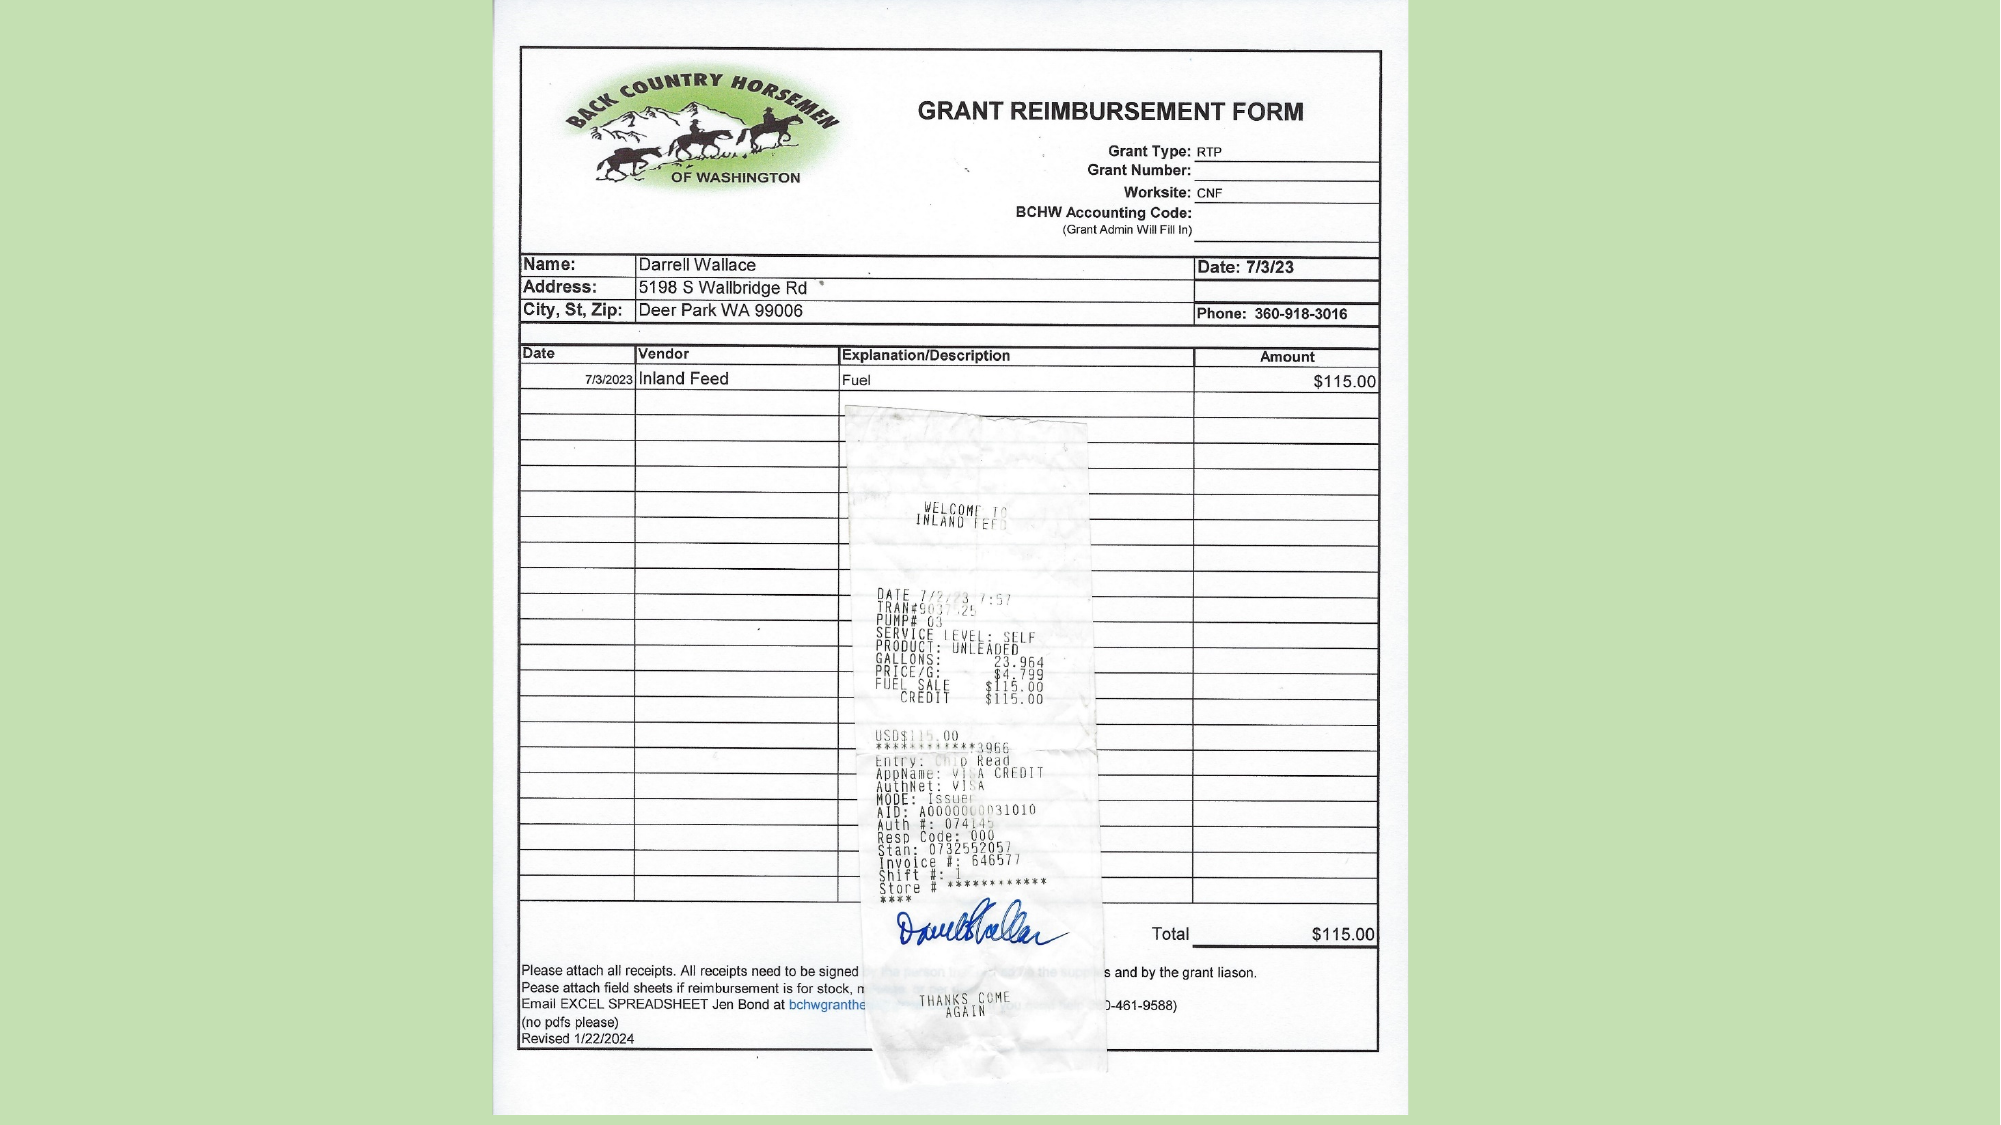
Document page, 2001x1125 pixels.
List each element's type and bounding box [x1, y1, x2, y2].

picture [492, 0, 1409, 1115]
